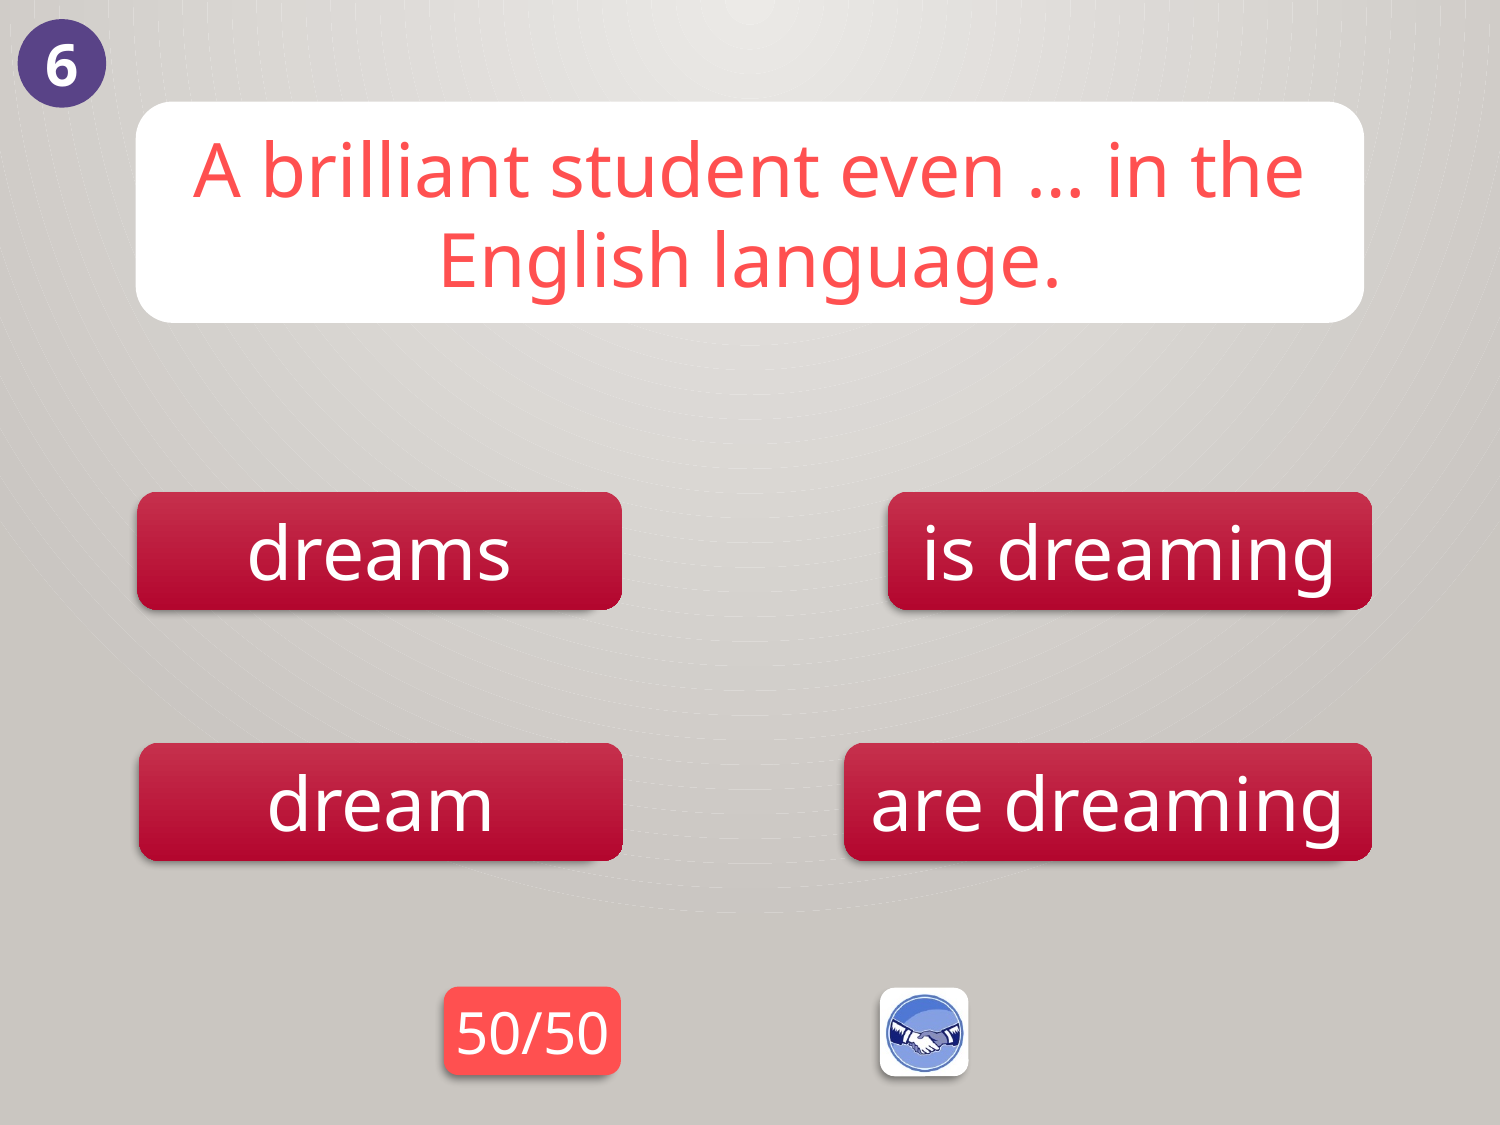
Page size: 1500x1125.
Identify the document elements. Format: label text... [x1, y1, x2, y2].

text_box A brilliant student even … in the English language. [134, 100, 1366, 325]
text_box is dreaming [888, 491, 1373, 610]
text_box [879, 987, 969, 1077]
text_box 6 [16, 17, 108, 109]
text_box dream [139, 742, 624, 861]
text_box dreams [137, 491, 622, 610]
text_box 50/50 [443, 986, 621, 1076]
text_box are dreaming [844, 742, 1373, 861]
